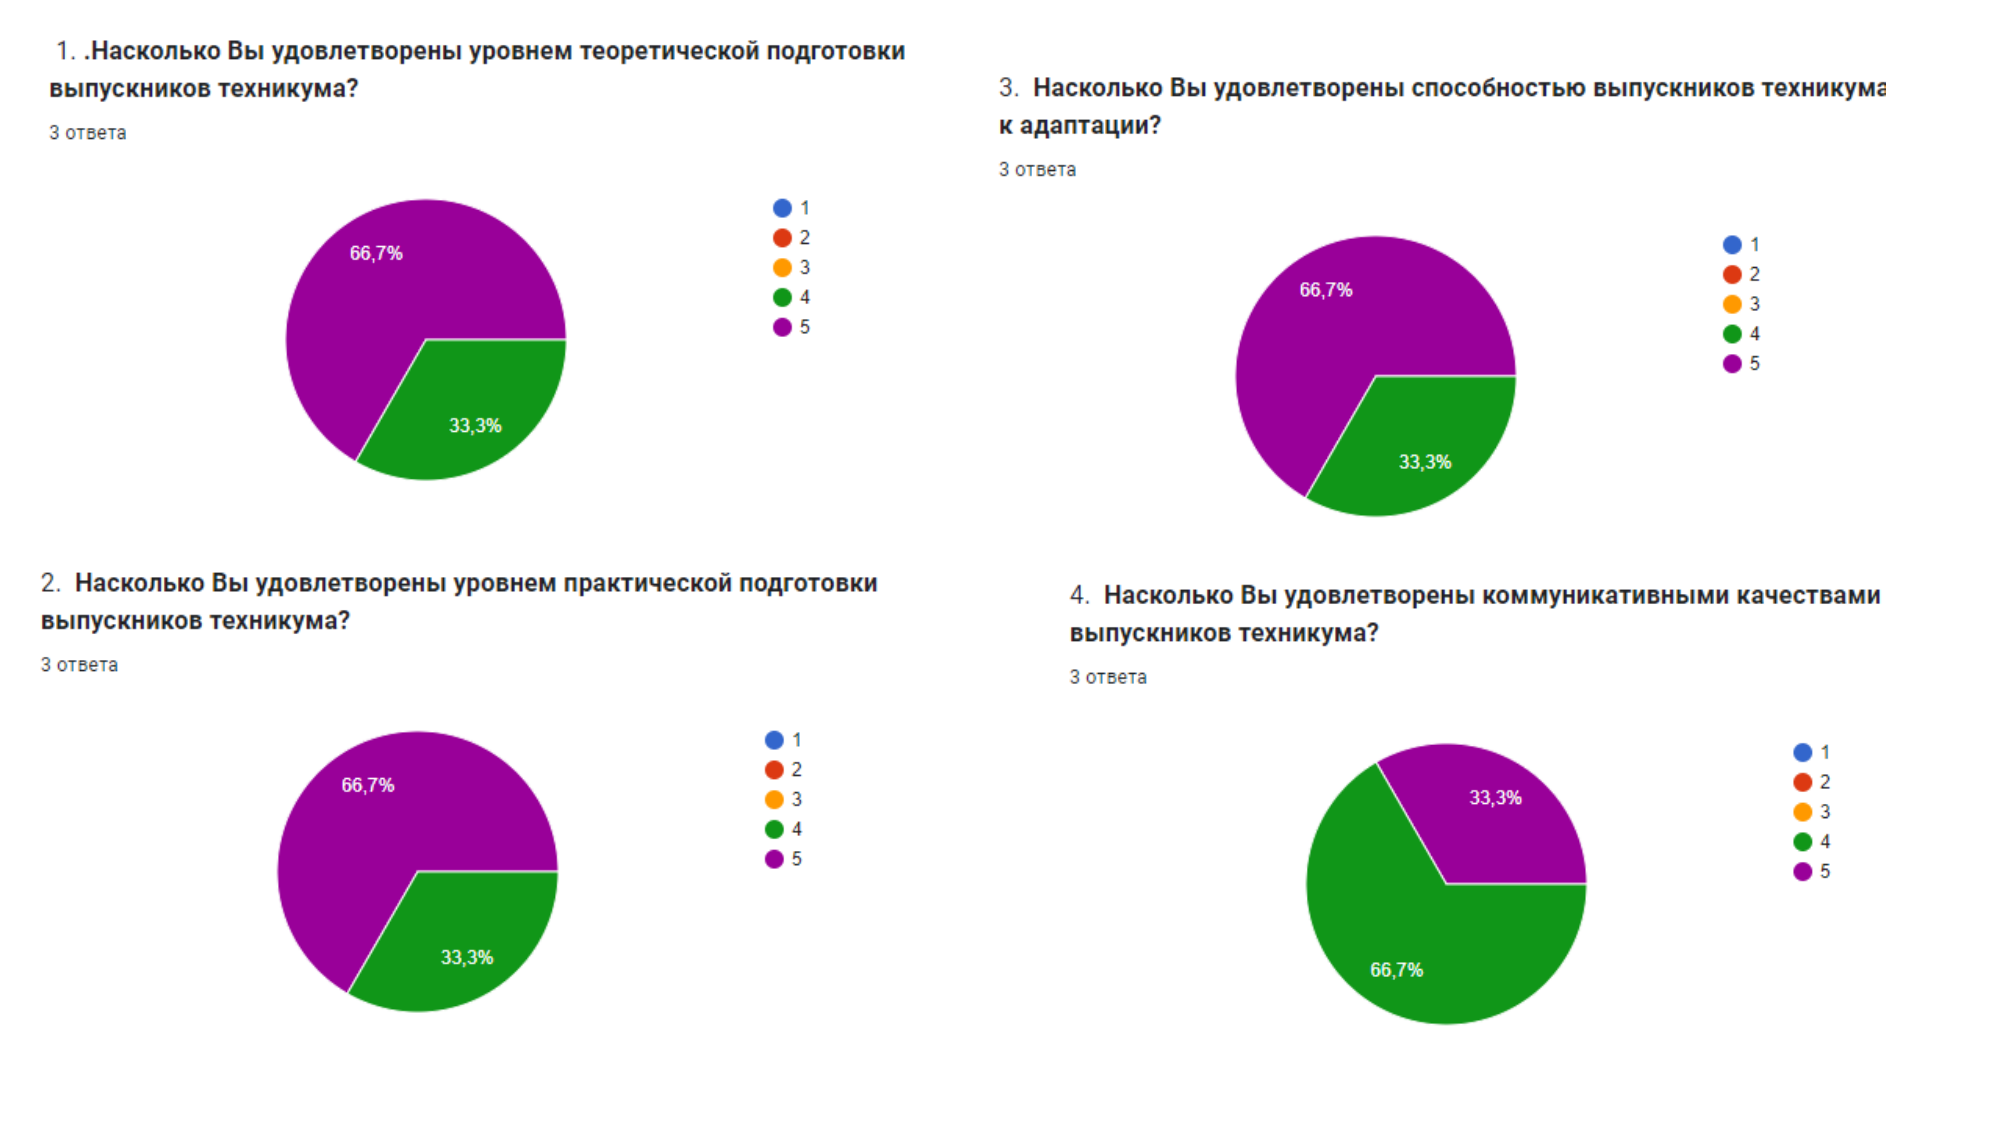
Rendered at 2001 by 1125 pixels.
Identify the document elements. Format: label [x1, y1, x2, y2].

picture [40, 22, 1886, 533]
picture [1048, 557, 1886, 1038]
picture [19, 562, 928, 1052]
